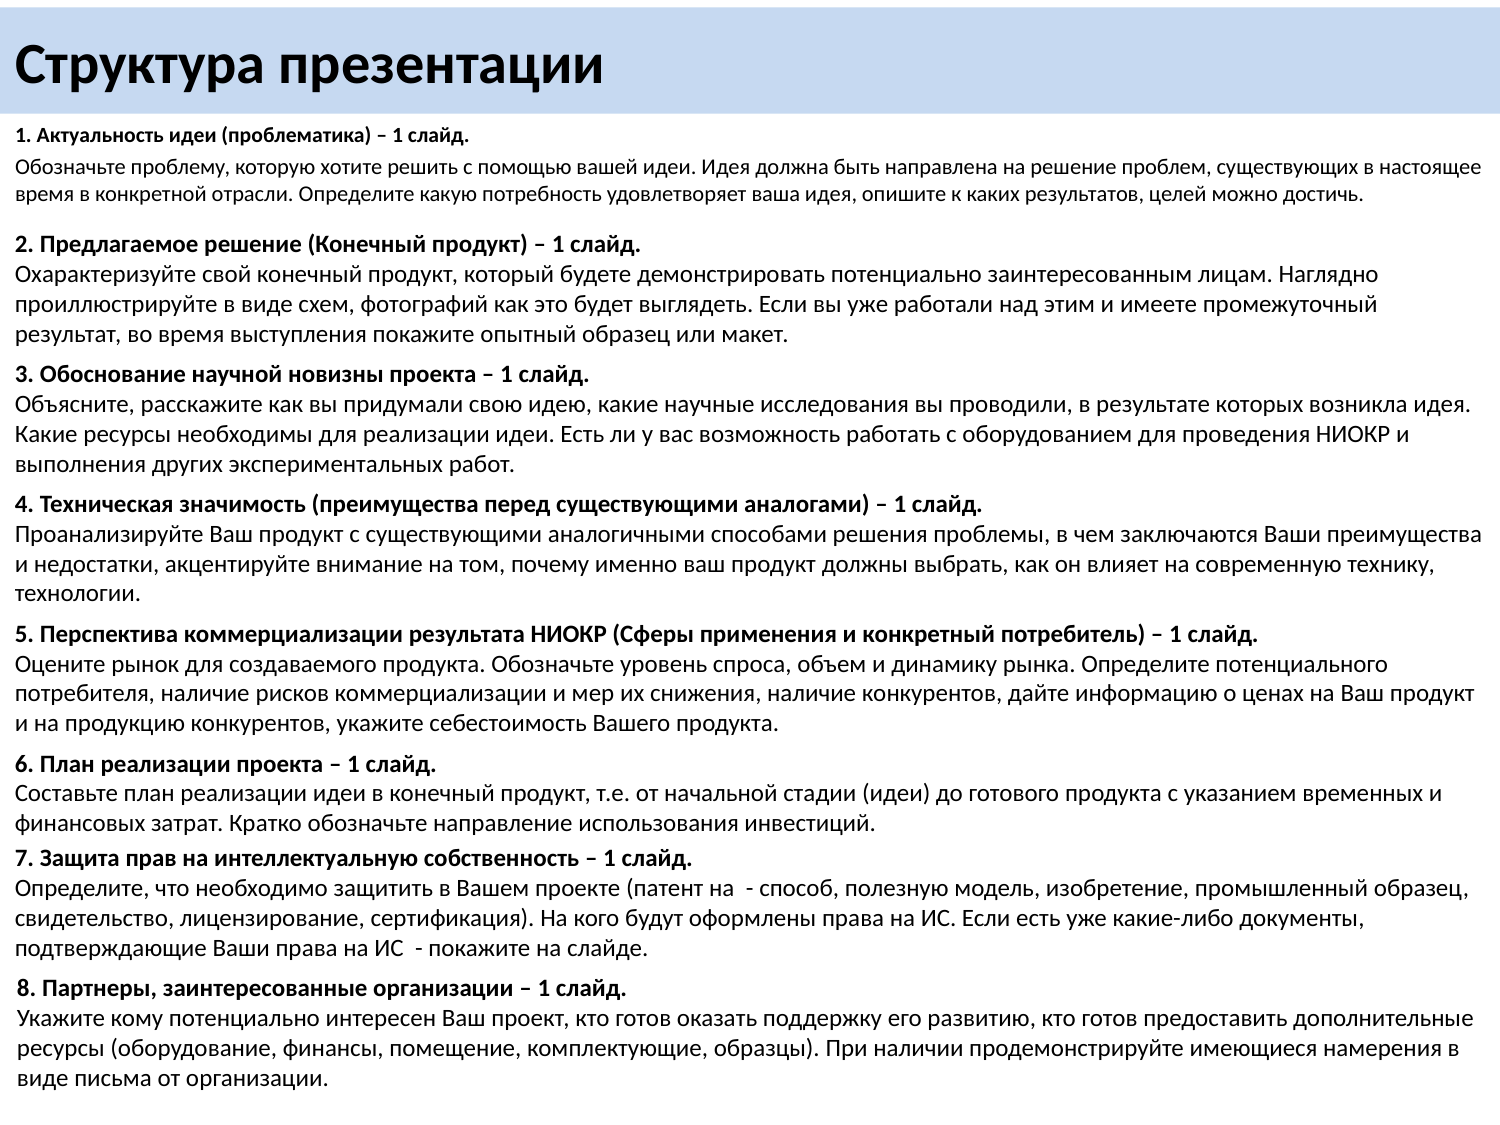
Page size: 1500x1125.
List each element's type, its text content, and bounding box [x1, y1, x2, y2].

text_box 4. Техническая значимость (преимущества перед существующими аналогами) – 1 слайд. Проанализируйте Ваш продукт с существующими аналогичными способами решения проблемы, в чем заключаются Ваши преимущества и недостатки, акцентируйте внимание на том, почему именно ваш продукт должны выбрать, как он влияет на современную технику, технологии. [0, 479, 1500, 609]
text_box 6. План реализации проекта – 1 слайд. Составьте план реализации идеи в конечный продукт, т.е. от начальной стадии (идеи) до готового продукта с указанием временных и финансовых затрат. Кратко обозначьте направление использования инвестиций. [0, 739, 1500, 834]
text_box 5. Перспектива коммерциализации результата НИОКР (Сферы применения и конкретный потребитель) – 1 слайд. Оцените рынок для создаваемого продукта. Обозначьте уровень спроса, объем и динамику рынка. Определите потенциального потребителя, наличие рисков коммерциализации и мер их снижения, наличие конкурентов, дайте информацию о ценах на Ваш продукт и на продукцию конкурентов, укажите себестоимость Вашего продукта. [0, 609, 1500, 739]
text_box 3. Обоснование научной новизны проекта – 1 слайд. Объясните, расскажите как вы придумали свою идею, какие научные исследования вы проводили, в результате которых возникла идея. Какие ресурсы необходимы для реализации идеи. Есть ли у вас возможность работать с оборудованием для проведения НИОКР и выполнения других экспериментальных работ. [0, 349, 1500, 479]
text_box 7. Защита прав на интеллектуальную собственность – 1 слайд. Определите, что необходимо защитить в Вашем проекте (патент на - способ, полезную модель, изобретение, промышленный образец, свидетельство, лицензирование, сертификация). На кого будут оформлены права на ИС. Если есть уже какие-либо документы, подтверждающие Ваши права на ИС - покажите на слайде. [0, 834, 1500, 969]
list 1. Актуальность идеи (проблематика) – 1 слайд. Обозначьте проблему, которую хотите решить с помощью вашей идеи. Идея должна быть направлена на решение проблем, существующих в настоящее время в конкретной отрасли. Определите какую потребность удовлетворяет ваша идея, опишите к каких результатов, целей можно достичь. [0, 113, 1500, 219]
title Структура презентации [0, 7, 1500, 113]
text_box 8. Партнеры, заинтересованные организации – 1 слайд. Укажите кому потенциально интересен Ваш проект, кто готов оказать поддержку его развитию, кто готов предоставить дополнительные ресурсы (оборудование, финансы, помещение, комплектующие, образцы). При наличии продемонстрируйте имеющиеся намерения в виде письма от организации. [2, 969, 1500, 1099]
text_box 2. Предлагаемое решение (Конечный продукт) – 1 слайд. Охарактеризуйте свой конечный продукт, который будете демонстрировать потенциально заинтересованным лицам. Наглядно проиллюстрируйте в виде схем, фотографий как это будет выглядеть. Если вы уже работали над этим и имеете промежуточный результат, во время выступления покажите опытный образец или макет. [0, 219, 1500, 349]
